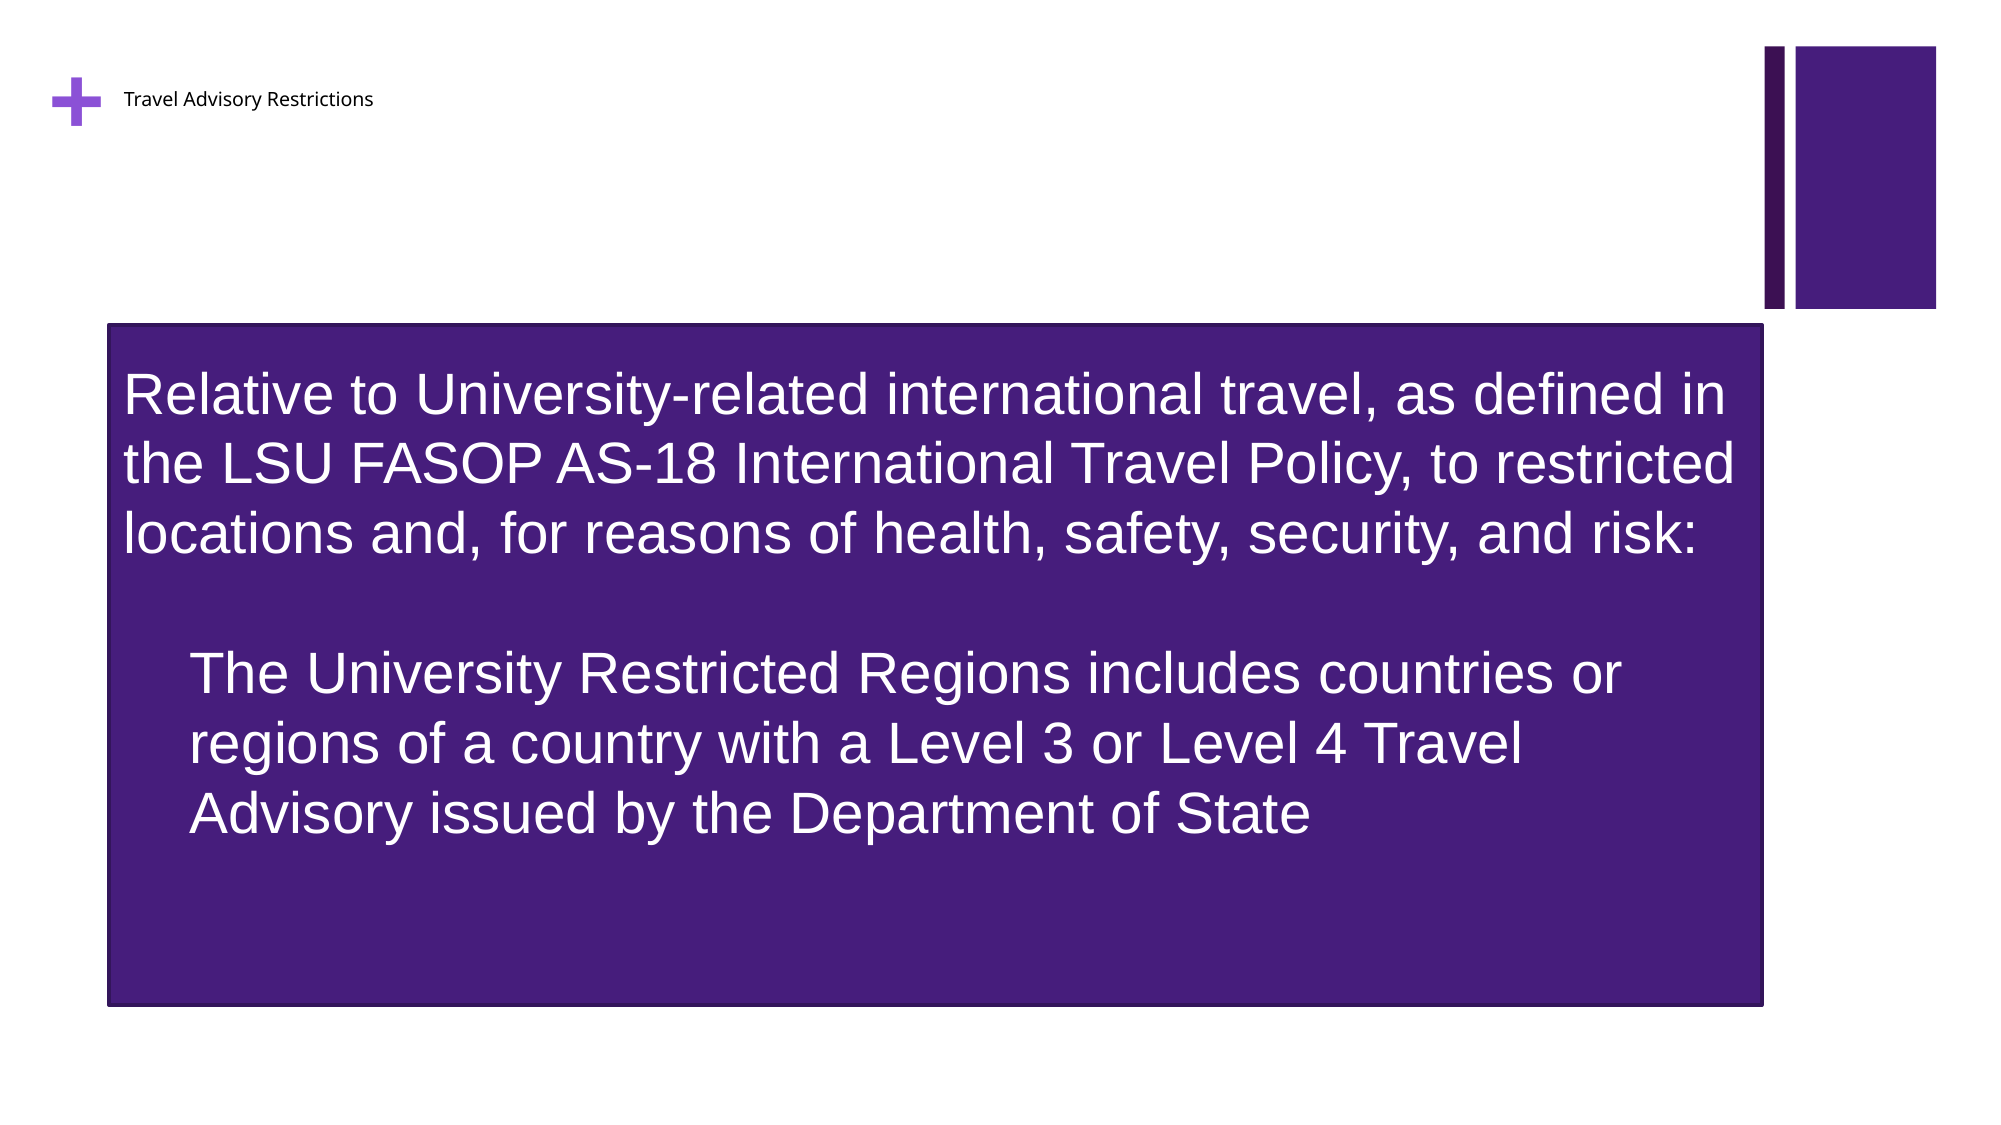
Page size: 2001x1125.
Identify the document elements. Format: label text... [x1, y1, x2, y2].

title Travel Advisory Restrictions [109, 79, 1762, 263]
list Relative to University-related international travel, as defined in the LSU FASOP AS-18 International Travel Policy, to restricted locations and, for reasons of health, safety, security, and risk: The University Restricted Regions includes countries or regions of a country with a Level 3 or Level 4 Travel Advisory issued by the Department of State [107, 323, 1764, 1007]
